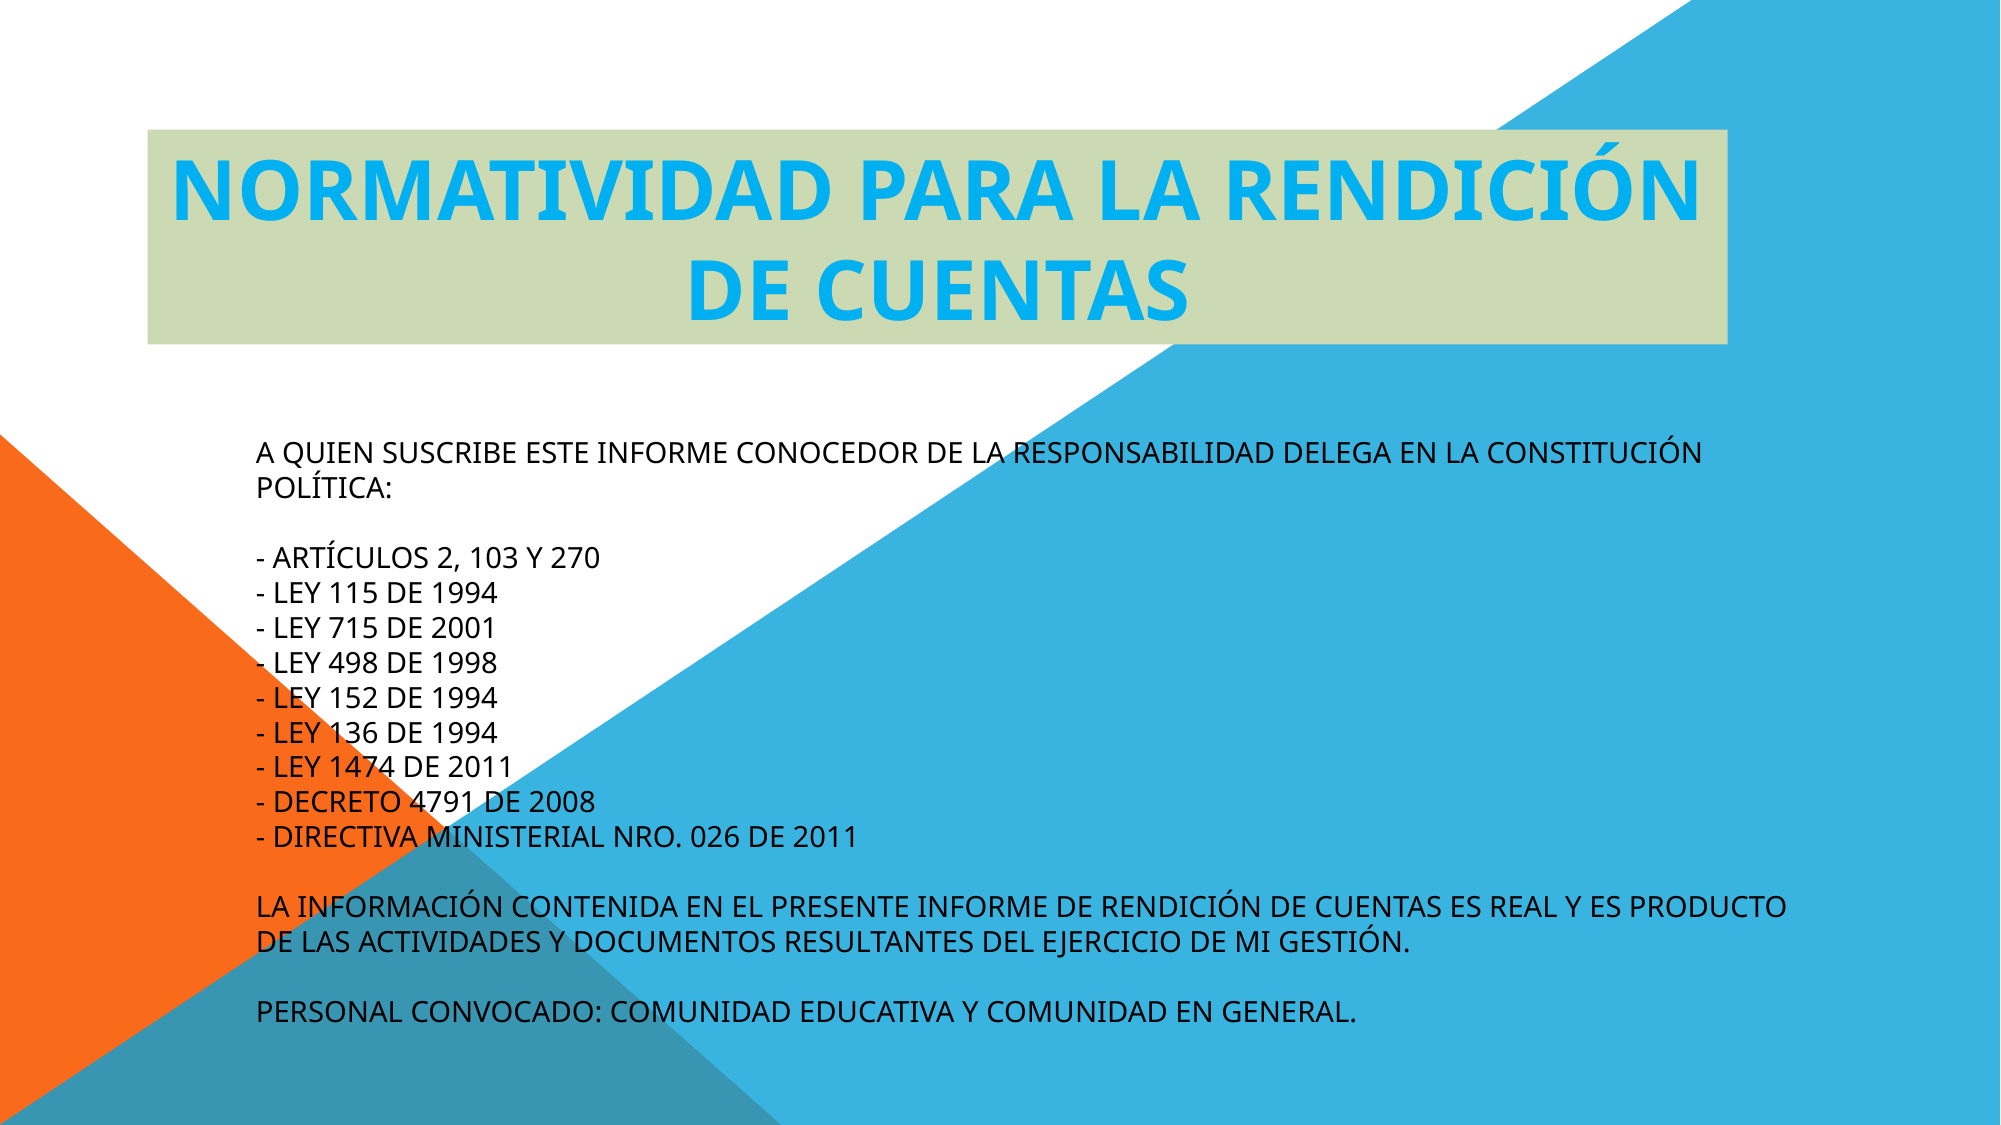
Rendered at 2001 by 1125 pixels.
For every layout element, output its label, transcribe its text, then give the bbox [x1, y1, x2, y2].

text_box NORMATIVIDAD PARA LA RENDICIÓN DE CUENTAS [147, 129, 1728, 345]
text_box [111, 99, 1522, 317]
title A quien suscribe este informe conocedor de la responsabilidad delega en la Constitución Política: - Artículos 2, 103 y 270 - Ley 115 de 1994 - Ley 715 de 2001 - Ley 498 de 1998 - Ley 152 de 1994 - Ley 136 de 1994 - Ley 1474 de 2011 - Decreto 4791 de 2008 - Directiva Ministerial Nro. 026 de 2011 la información contenida en el presente informe de rendición de cuentas es real y es producto de las actividades y documentos resultantes del ejercicio de mi gestión. Personal Convocado: Comunidad educativa y comunidad en general. [240, 377, 1841, 1065]
